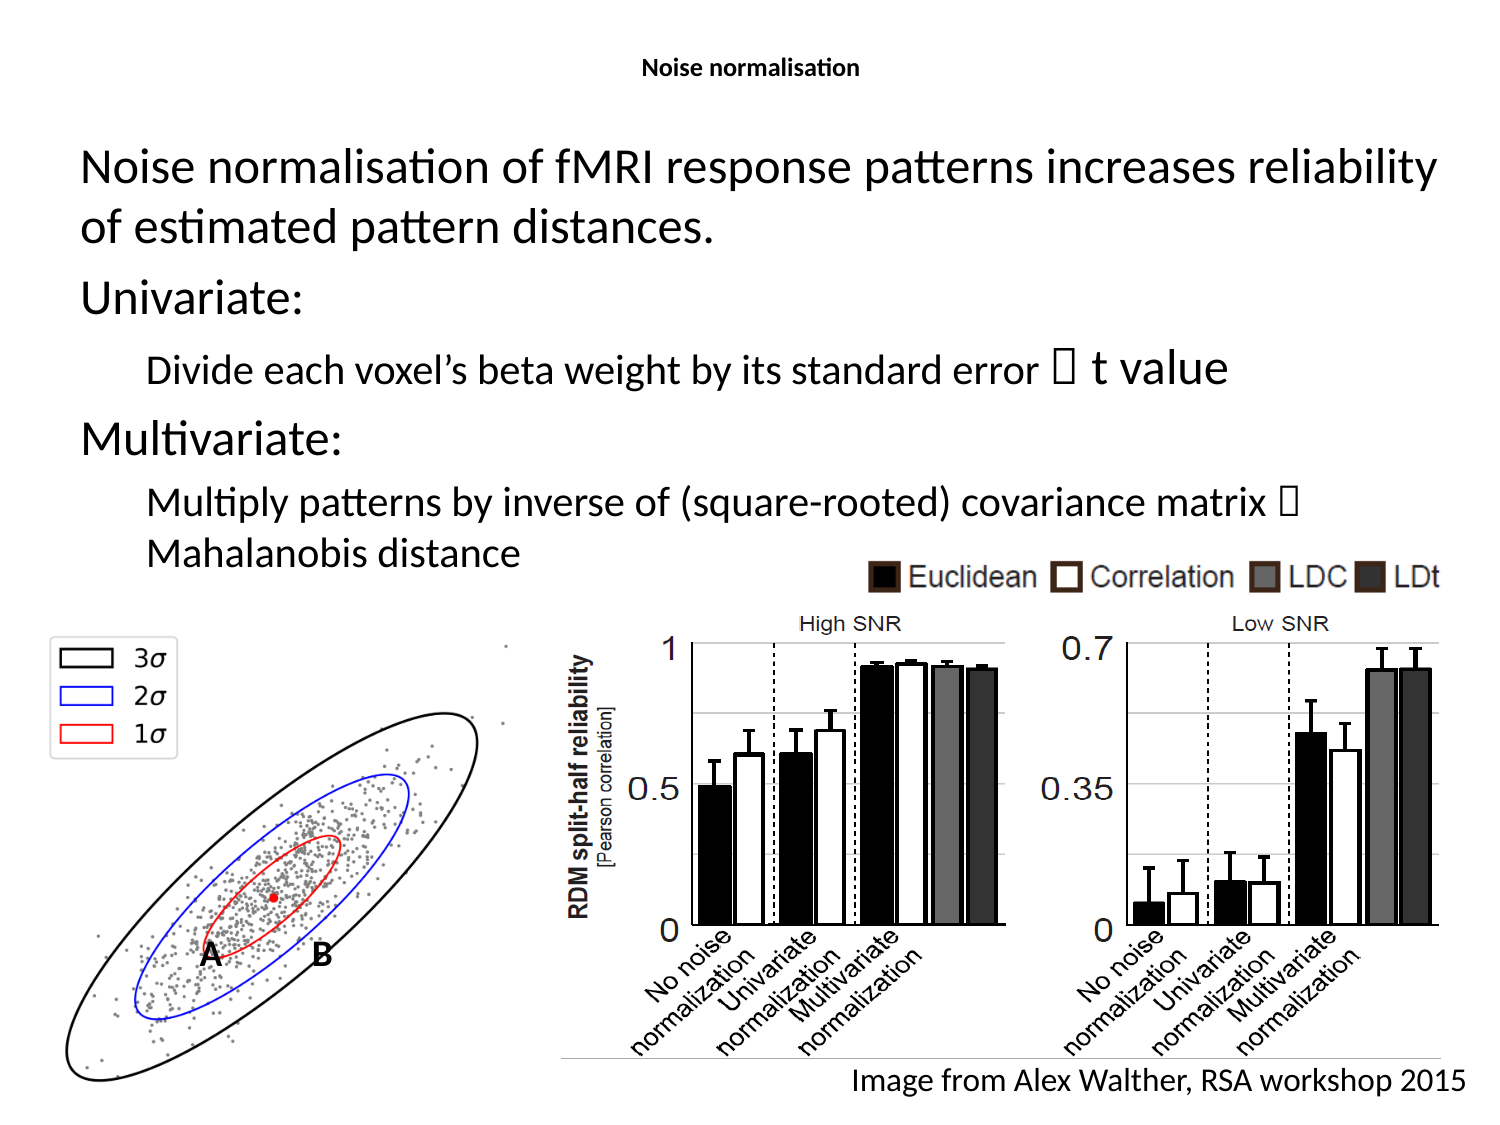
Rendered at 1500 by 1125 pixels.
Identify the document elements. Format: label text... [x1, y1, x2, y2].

text_box Image from Alex Walther, RSA workshop 2015 [744, 1050, 1483, 1105]
title Noise normalisation [29, 42, 1473, 90]
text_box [40, 628, 520, 1104]
picture [862, 552, 1448, 599]
list Noise normalisation of fMRI response patterns increases reliability of estimated pattern distances. Univariate: Divide each voxel’s beta weight by its standard error  t value Multivariate: Multiply patterns by inverse of (square-rooted) covariance matrix  Mahalanobis distance [64, 125, 1473, 587]
picture [560, 613, 1441, 1059]
